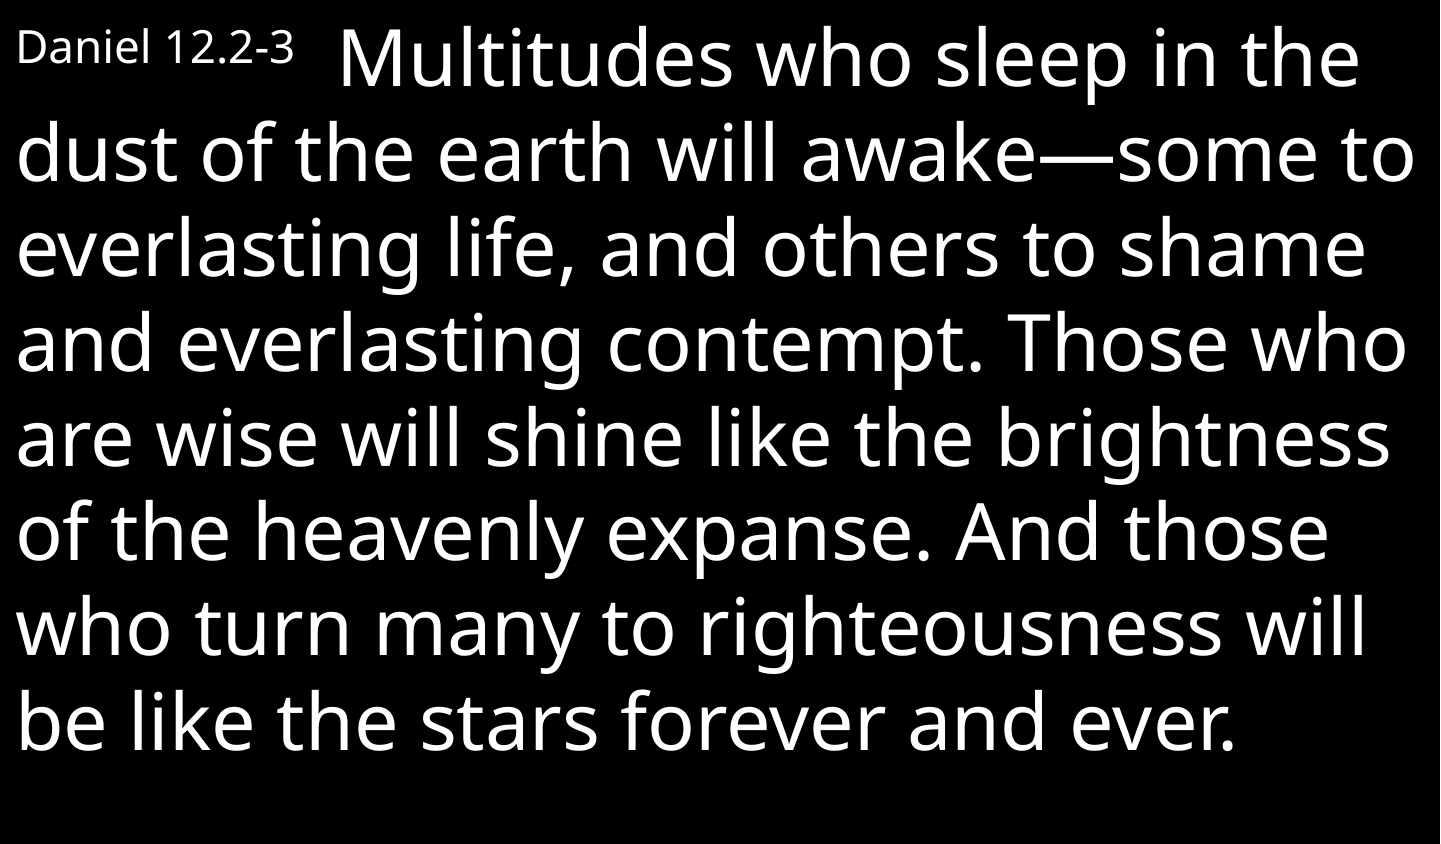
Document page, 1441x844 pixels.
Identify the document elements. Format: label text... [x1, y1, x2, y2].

list Daniel 12.2-3 Multitudes who sleep in the dust of the earth will awake—some to everlasting life, and others to shame and everlasting contempt. Those who are wise will shine like the brightness of the heavenly expanse. And those who turn many to righteousness will be like the stars forever and ever. [0, 0, 1441, 844]
